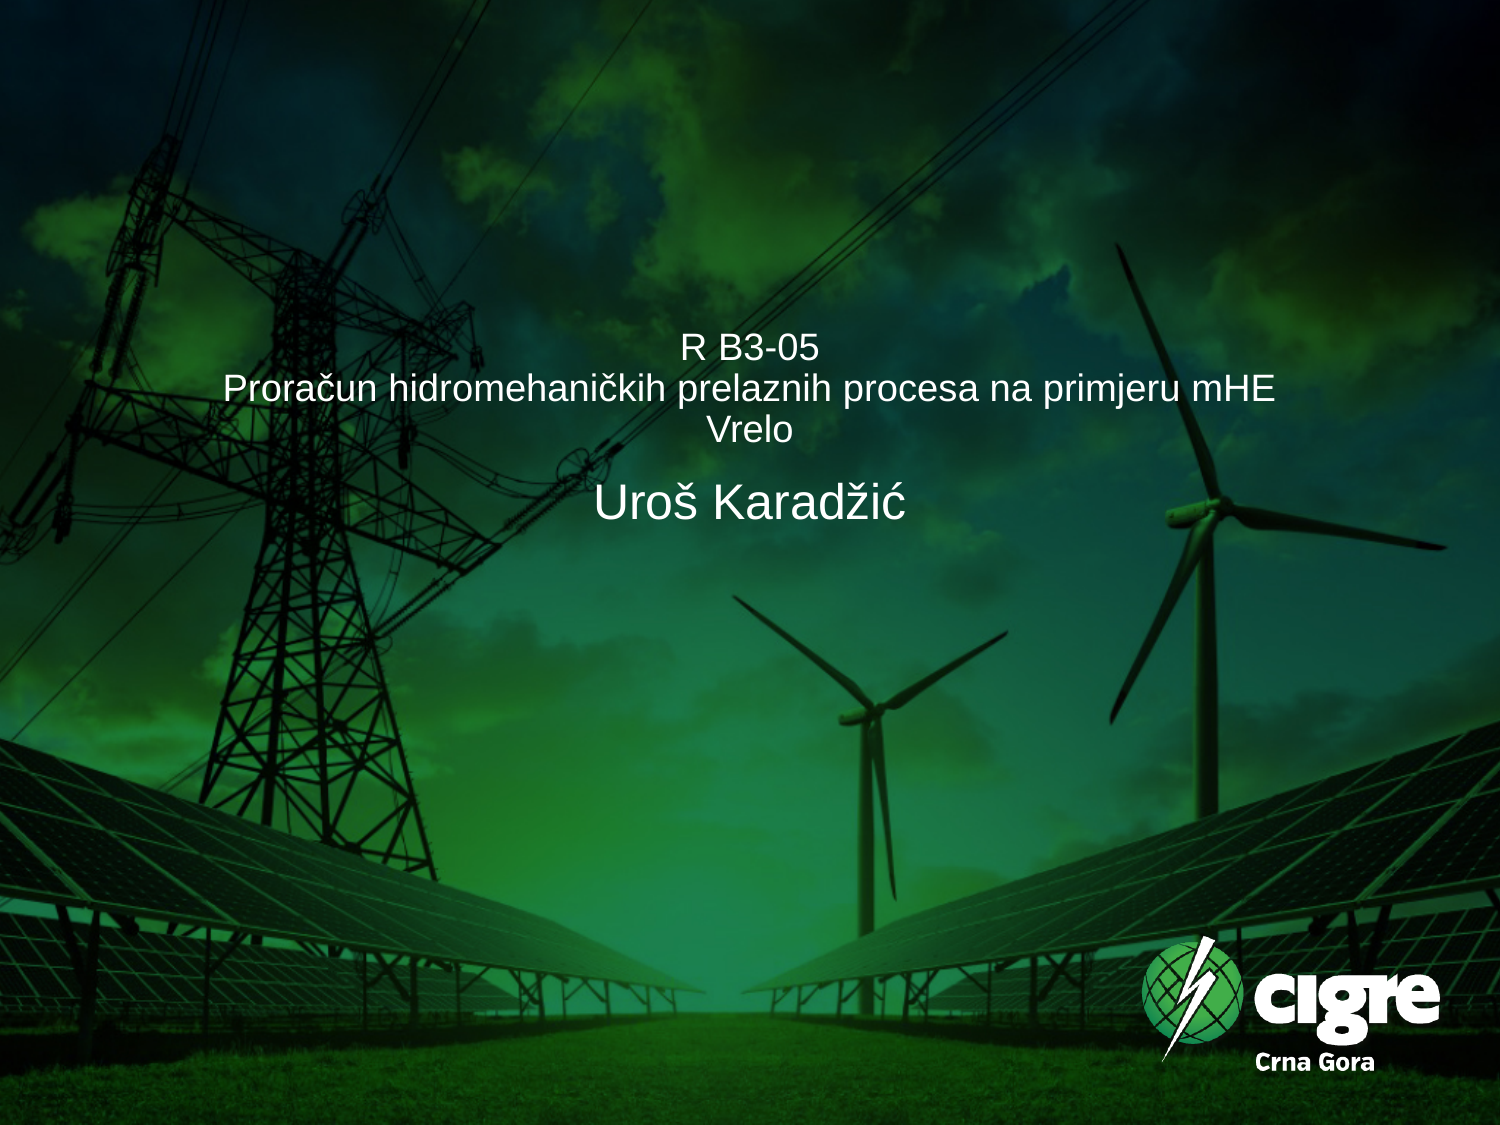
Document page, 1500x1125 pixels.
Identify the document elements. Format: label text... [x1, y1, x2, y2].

picture [0, 0, 1500, 1125]
title R B3-05 Proračun hidromehaničkih prelaznih procesa na primjeru mHE Vrelo [187, 318, 1313, 459]
subtitle Uroš Karadžić [187, 469, 1313, 558]
